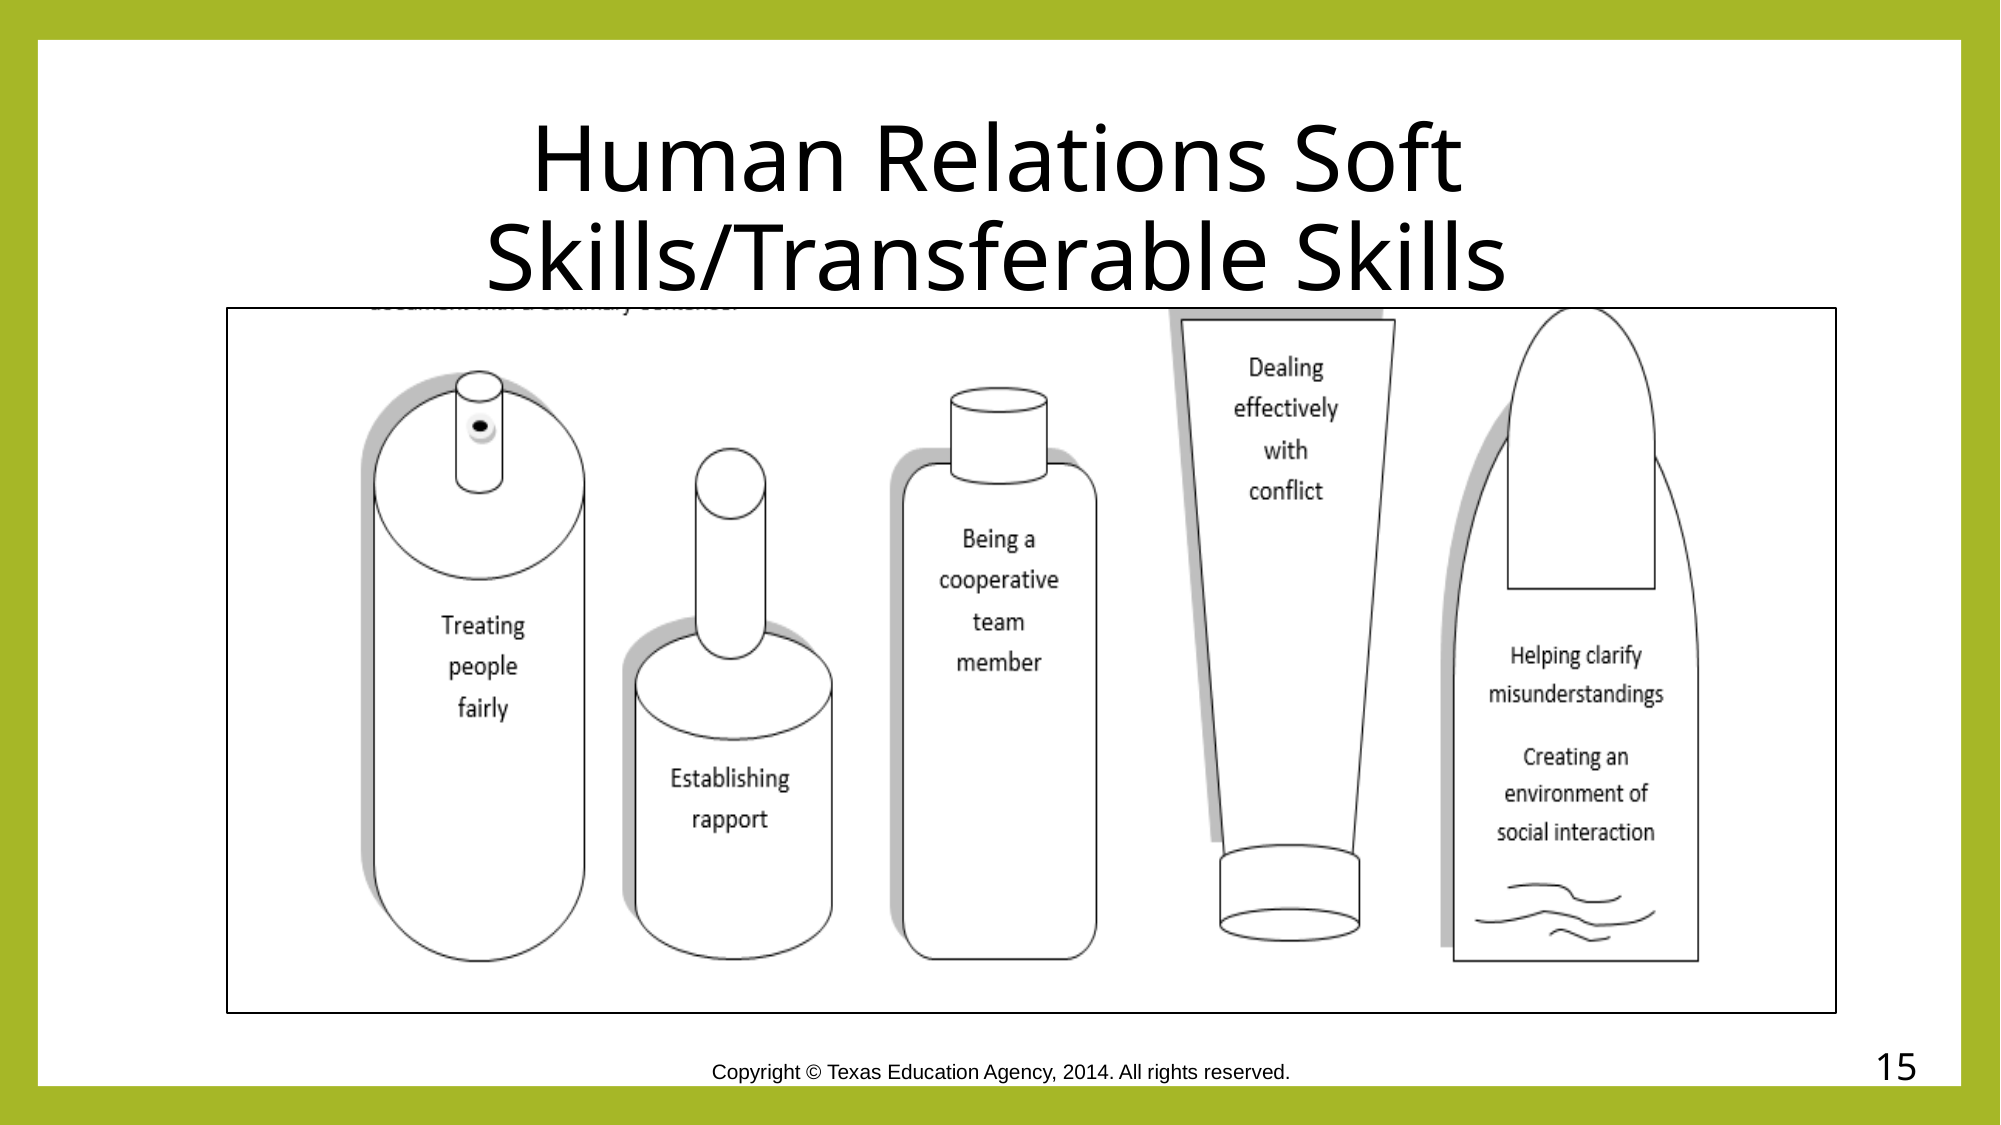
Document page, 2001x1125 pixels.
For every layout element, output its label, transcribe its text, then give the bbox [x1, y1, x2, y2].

title Human Relations Soft Skills/Transferable Skills [187, 99, 1808, 323]
footer Copyright © Texas Education Agency, 2014. All rights reserved. [595, 1038, 1408, 1103]
text_box 15 [1860, 1035, 1933, 1096]
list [227, 308, 1836, 1013]
